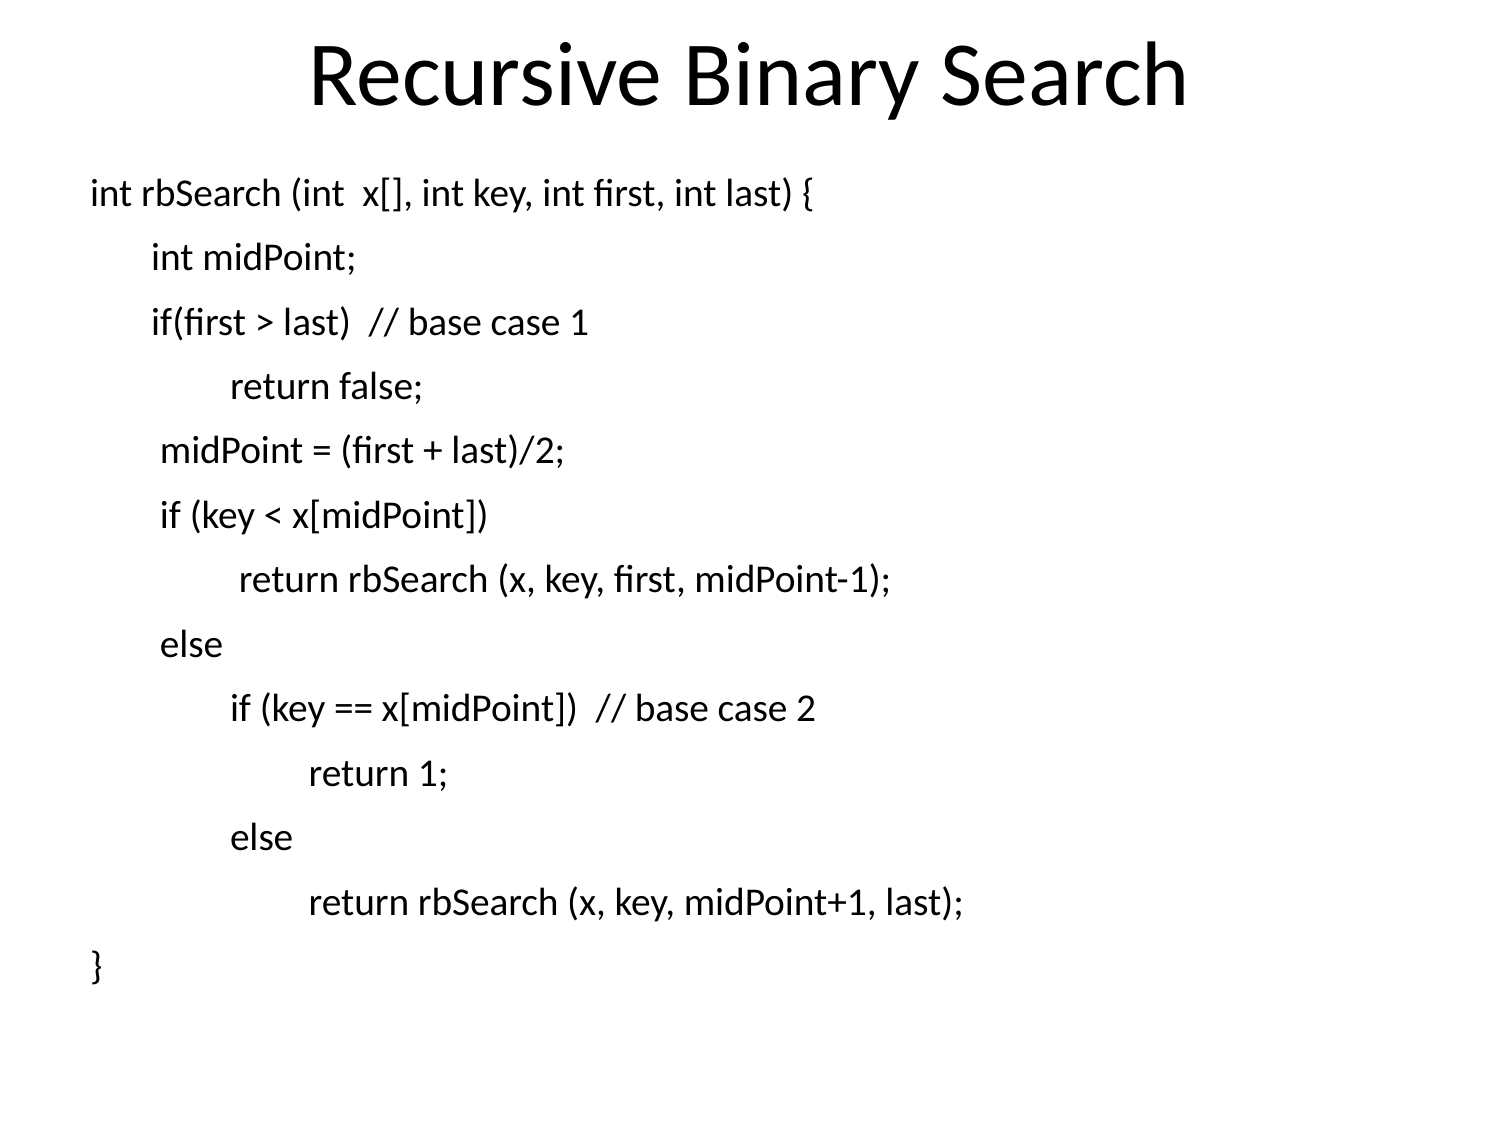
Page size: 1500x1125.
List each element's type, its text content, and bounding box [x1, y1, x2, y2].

list int rbSearch (int x[], int key, int first, int last) { int midPoint; if(first > last) // base case 1 return false; midPoint = (first + last)/2; if (key < x[midPoint]) return rbSearch (x, key, first, midPoint-1); else if (key == x[midPoint]) // base case 2 return 1; else return rbSearch (x, key, midPoint+1, last); } [75, 149, 1425, 1005]
title Recursive Binary Search [75, 0, 1425, 138]
